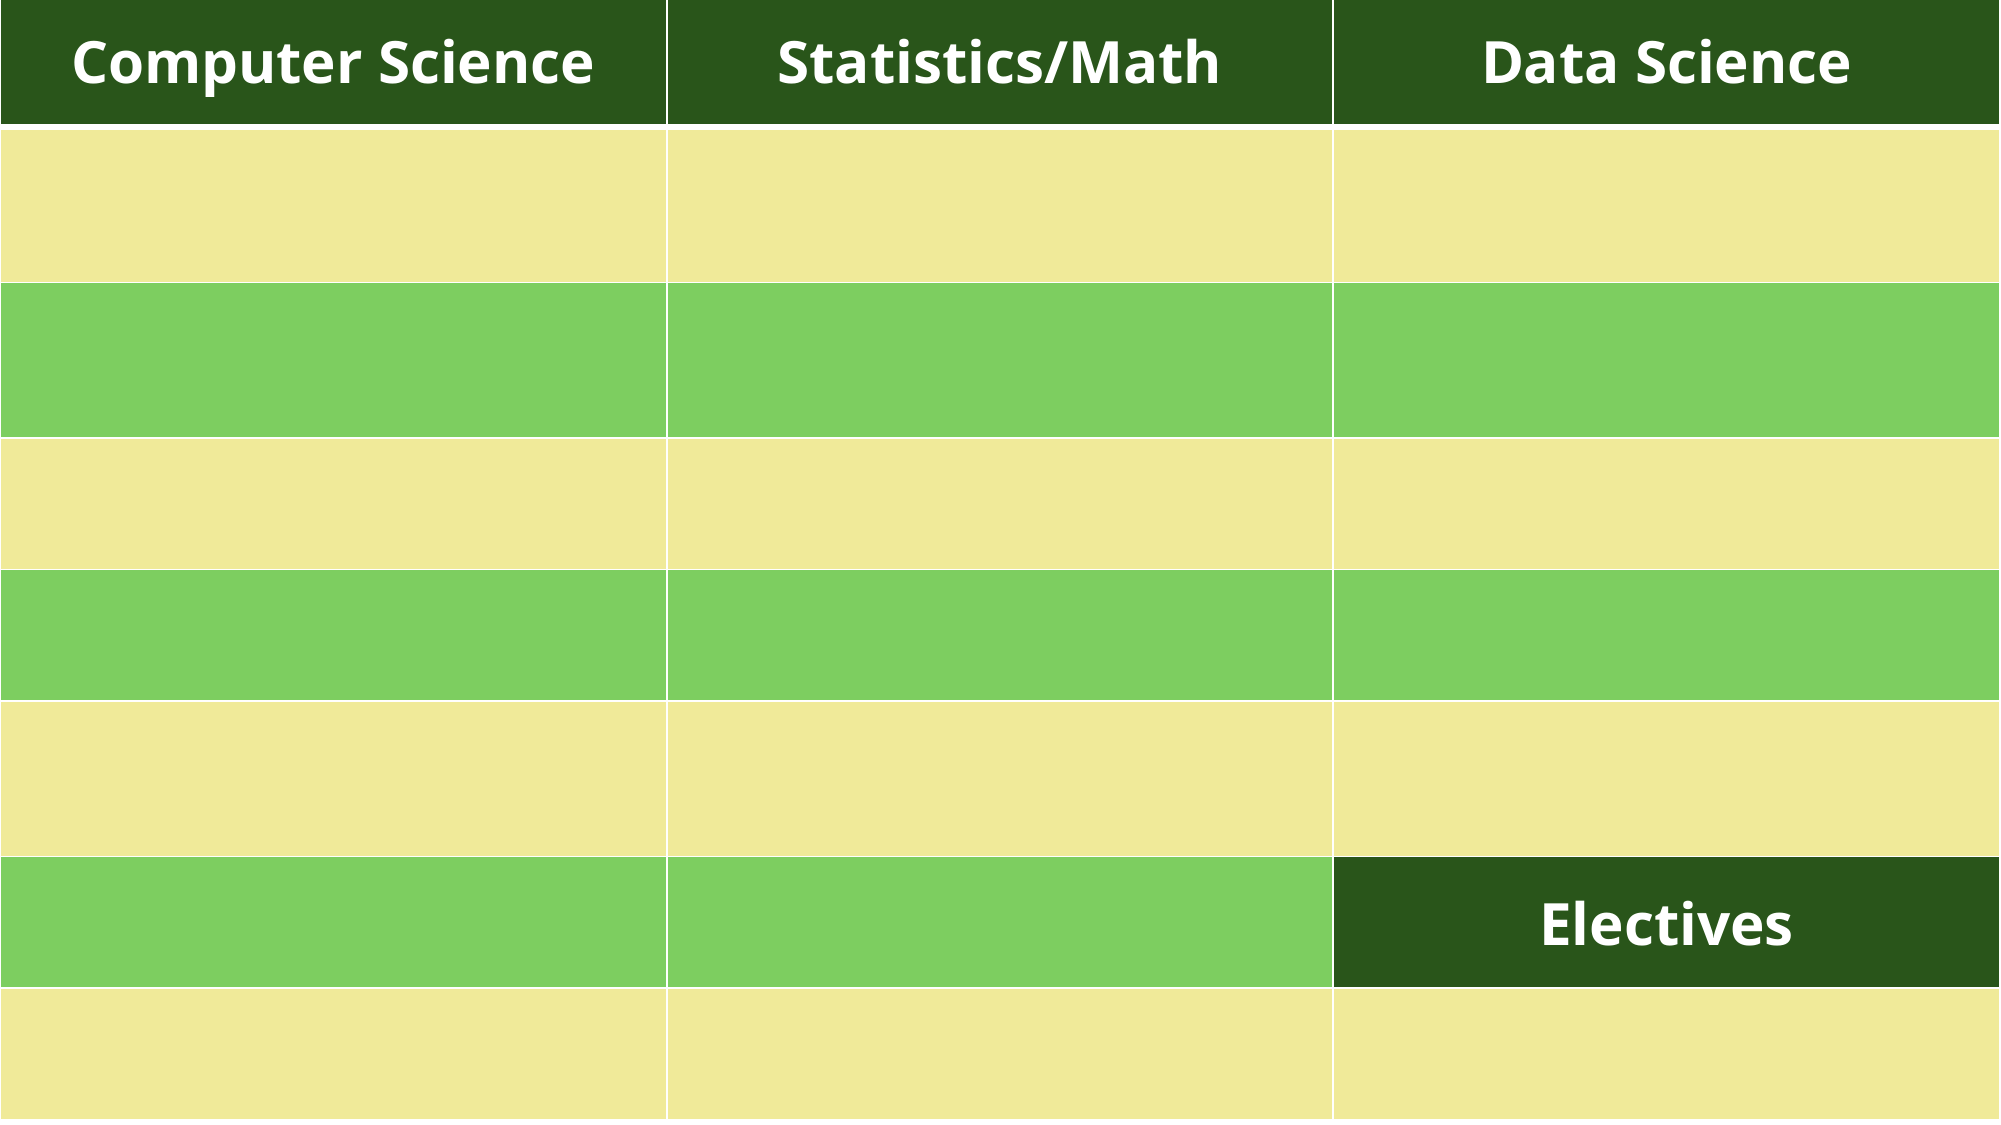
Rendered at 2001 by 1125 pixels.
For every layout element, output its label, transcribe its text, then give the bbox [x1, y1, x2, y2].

table_header Computer Science [1, 0, 666, 124]
table_cell Electives [1334, 857, 1999, 987]
table_cell [1334, 283, 1999, 437]
table_cell [1, 702, 666, 856]
table_cell [668, 702, 1332, 856]
table_cell [1334, 570, 1999, 700]
table_header Statistics/Math [668, 0, 1332, 124]
table_cell [1334, 439, 1999, 569]
table_cell [668, 989, 1332, 1119]
table_cell [1334, 989, 1999, 1119]
table_cell [668, 857, 1332, 987]
table_cell [1, 283, 666, 437]
table_cell [1334, 702, 1999, 856]
table_cell [1, 570, 666, 700]
table_cell [668, 130, 1332, 282]
table_header Data Science [1334, 0, 1999, 124]
table_cell [1, 989, 666, 1119]
table_cell [1, 130, 666, 282]
table_cell [1, 439, 666, 569]
table_cell [668, 283, 1332, 437]
table_cell [1334, 130, 1999, 282]
table_cell [668, 570, 1332, 700]
table_cell [1, 857, 666, 987]
table_cell [668, 439, 1332, 569]
